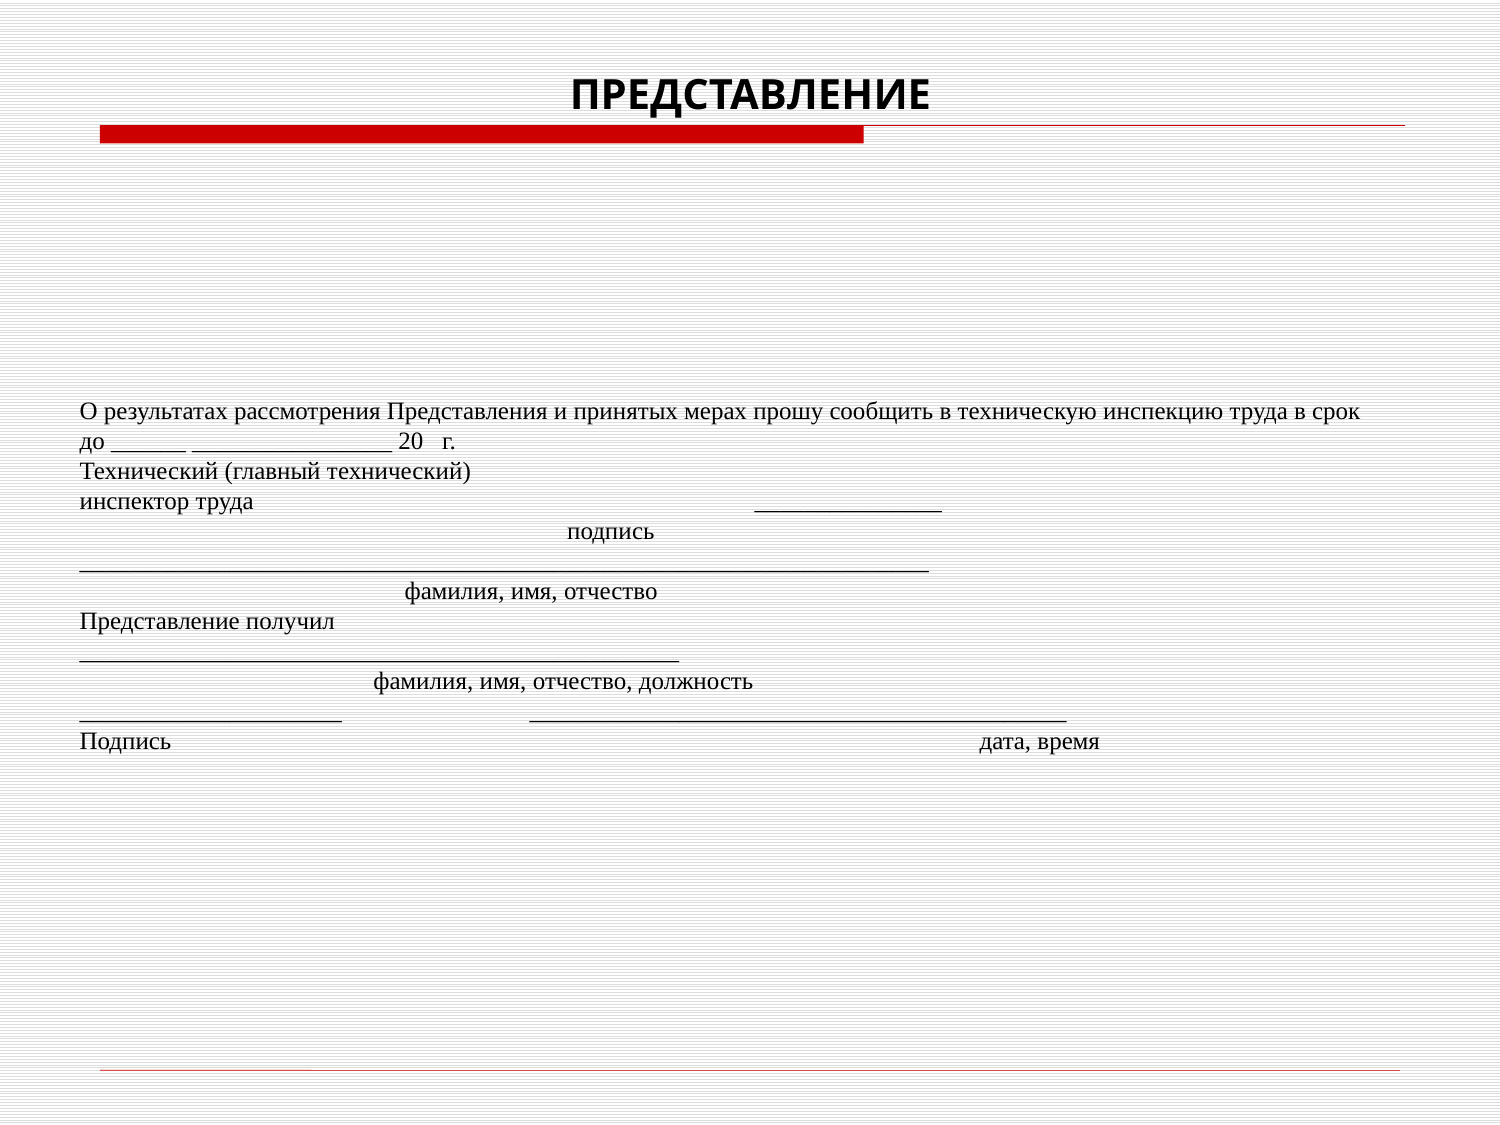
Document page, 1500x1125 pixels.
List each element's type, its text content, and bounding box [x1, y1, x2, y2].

title ПРЕДСТАВЛЕНИЕ [93, 49, 1407, 126]
text_box О результатах рассмотрения Представления и принятых мерах прошу сообщить в техническую инспекцию труда в срок до ______ ________________ 20 г. Технический (главный технический) инспектор труда _______________ подпись ____________________________________________________________________ фамилия, имя, отчество Представление получил ________________________________________________ фамилия, имя, отчество, должность _____________________ ___________________________________________ Подпись дата, время [64, 387, 1388, 762]
